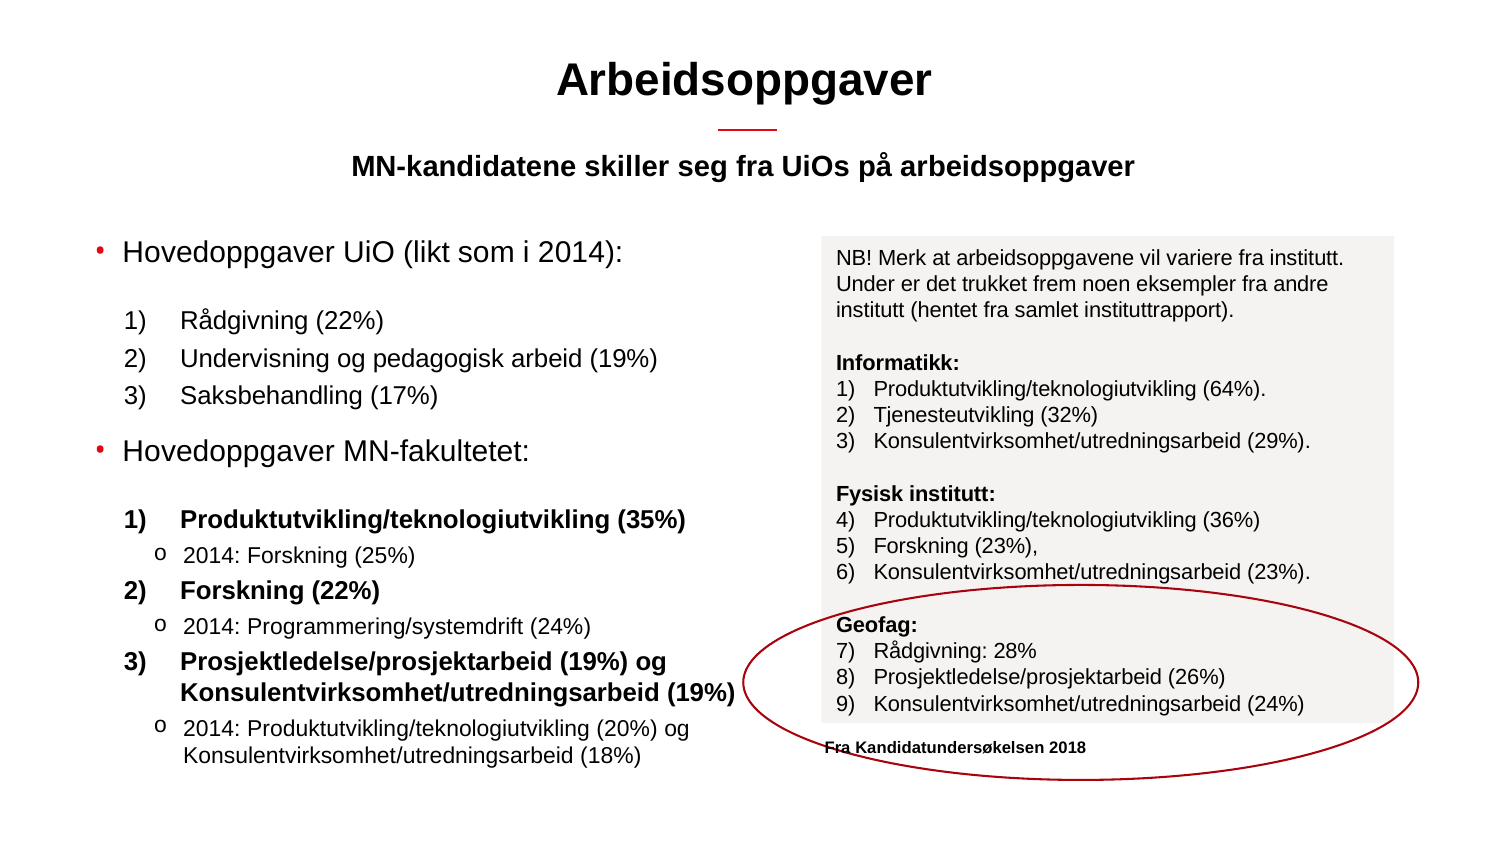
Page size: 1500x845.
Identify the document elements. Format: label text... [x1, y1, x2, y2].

text_box MN-kandidatene skiller seg fra UiOs på arbeidsoppgaver [330, 139, 1157, 224]
text_box [742, 583, 1420, 781]
text_box NB! Merk at arbeidsoppgavene vil variere fra institutt. Under er det trukket frem noen eksempler fra andre institutt (hentet fra samlet instituttrapport). Informatikk: Produktutvikling/teknologiutvikling (64%). Tjenesteutvikling (32%) Konsulentvirksomhet/utredningsarbeid (29%). Fysisk institutt: Produktutvikling/teknologiutvikling (36%) Forskning (23%), Konsulentvirksomhet/utredningsarbeid (23%). Geofag: Rådgivning: 28% Prosjektledelse/prosjektarbeid (26%) Konsulentvirksomhet/utredningsarbeid (24%) [821, 236, 1395, 644]
text_box Fra Kandidatundersøkelsen 2018 [706, 725, 1206, 770]
title Arbeidsoppgaver [94, 47, 1395, 107]
list Hovedoppgaver UiO (likt som i 2014): Rådgivning (22%) Undervisning og pedagogisk arbeid (19%) Saksbehandling (17%) Hovedoppgaver MN-fakultetet: Produktutvikling/teknologiutvikling (35%) 2014: Forskning (25%) Forskning (22%) 2014: Programmering/systemdrift (24%) Prosjektledelse/prosjektarbeid (19%) og Konsulentvirksomhet/utredningsarbeid (19%) 2014: Produktutvikling/teknologiutvikling (20%) og Konsulentvirksomhet/utredningsarbeid (18%) [94, 232, 759, 790]
